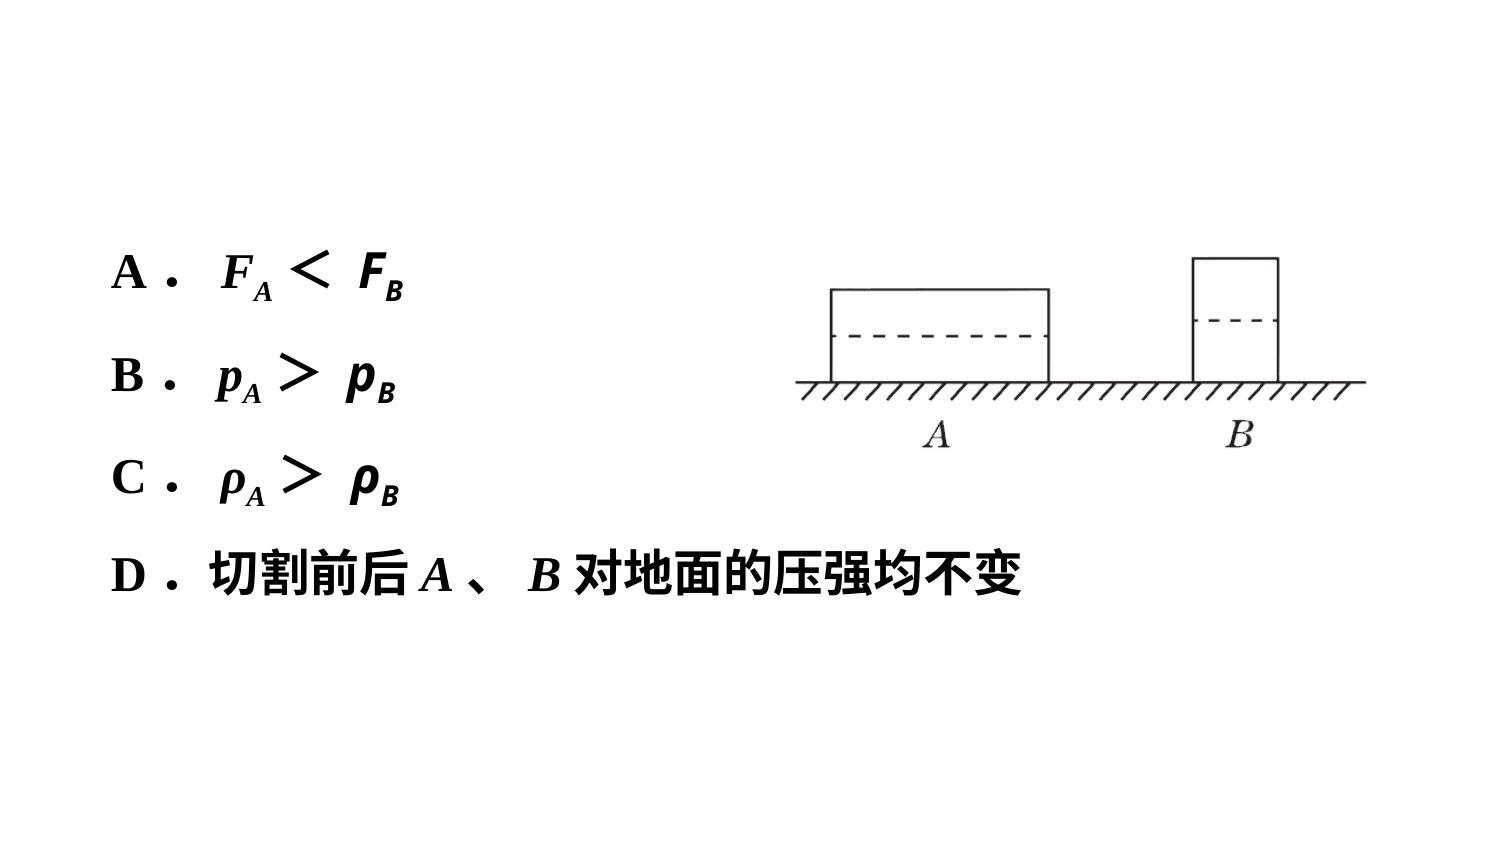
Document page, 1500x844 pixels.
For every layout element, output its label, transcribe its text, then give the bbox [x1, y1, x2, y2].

picture [749, 242, 1393, 465]
text_box A．FA＜ FB B．pA＞ pB C．ρA＞ ρB D．切割前后A、B对地面的压强均不变 [95, 197, 1484, 610]
